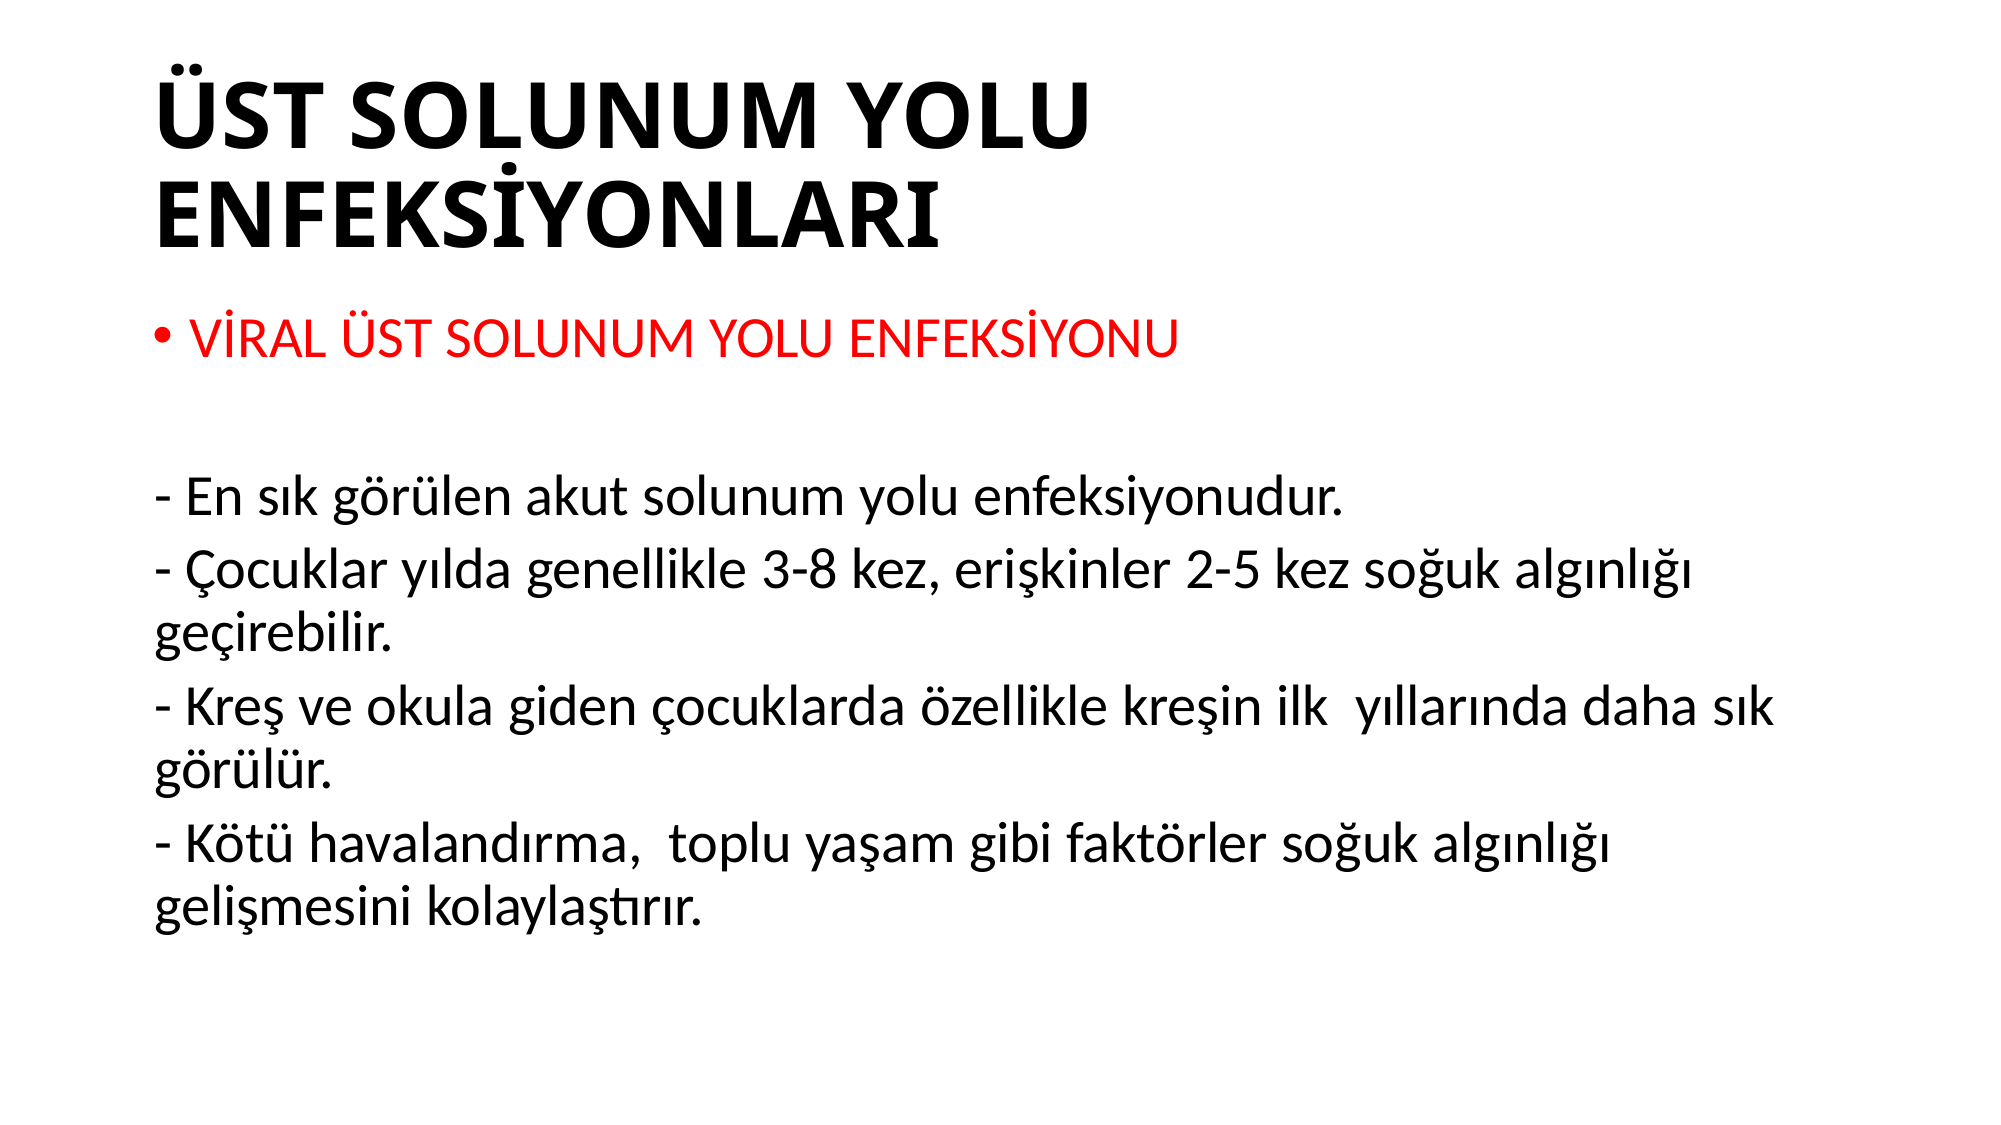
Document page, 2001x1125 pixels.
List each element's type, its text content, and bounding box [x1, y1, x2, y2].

list VİRAL ÜST SOLUNUM YOLU ENFEKSİYONU - En sık görülen akut solunum yolu enfeksiyonudur. - Çocuklar yılda genellikle 3-8 kez, erişkinler 2-5 kez soğuk algınlığı geçirebilir. - Kreş ve okula giden çocuklarda özellikle kreşin ilk yıllarında daha sık görülür. - Kötü havalandırma, toplu yaşam gibi faktörler soğuk algınlığı gelişmesini kolaylaştırır. [137, 299, 1863, 1014]
title ÜST SOLUNUM YOLU ENFEKSİYONLARI [137, 59, 1863, 278]
